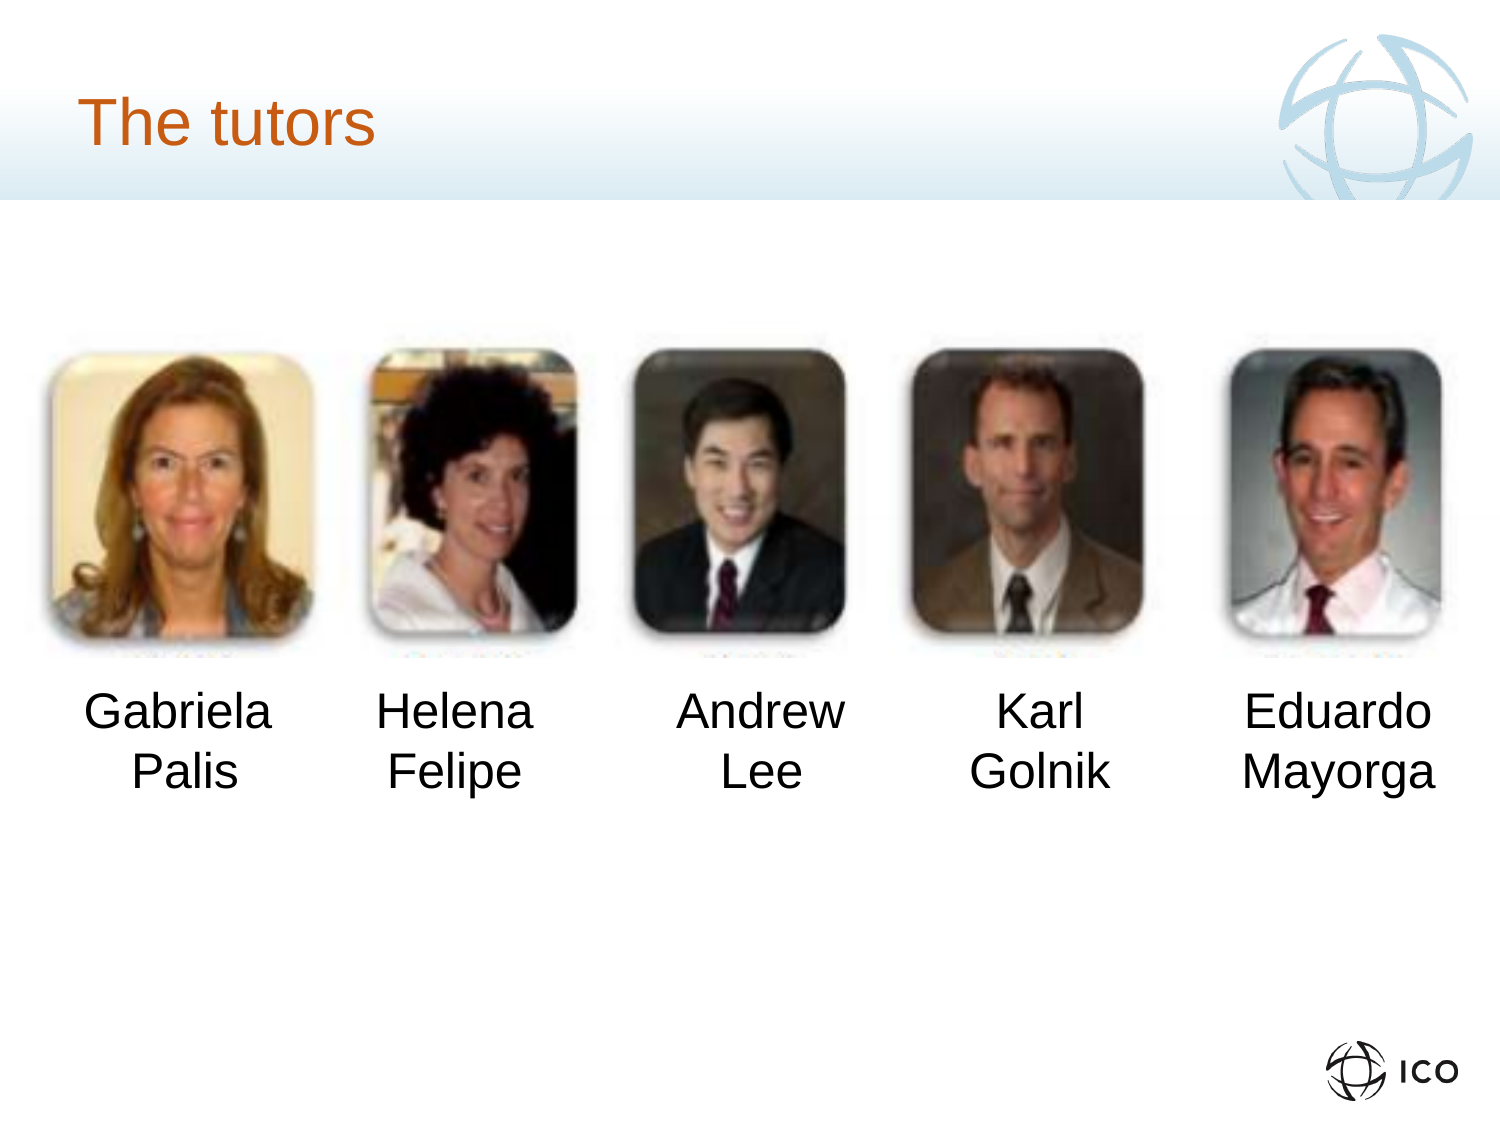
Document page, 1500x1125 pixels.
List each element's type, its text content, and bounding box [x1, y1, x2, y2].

picture [23, 320, 1500, 659]
text_box Andrew Lee [660, 671, 863, 808]
picture [1277, 32, 1476, 200]
picture [1326, 1041, 1458, 1101]
title The tutors [62, 37, 1438, 200]
text_box Karl Golnik [953, 671, 1127, 808]
text_box Eduardo Mayorga [1224, 671, 1452, 808]
text_box Helena Felipe [359, 671, 550, 808]
text_box Gabriela Palis [67, 671, 303, 808]
